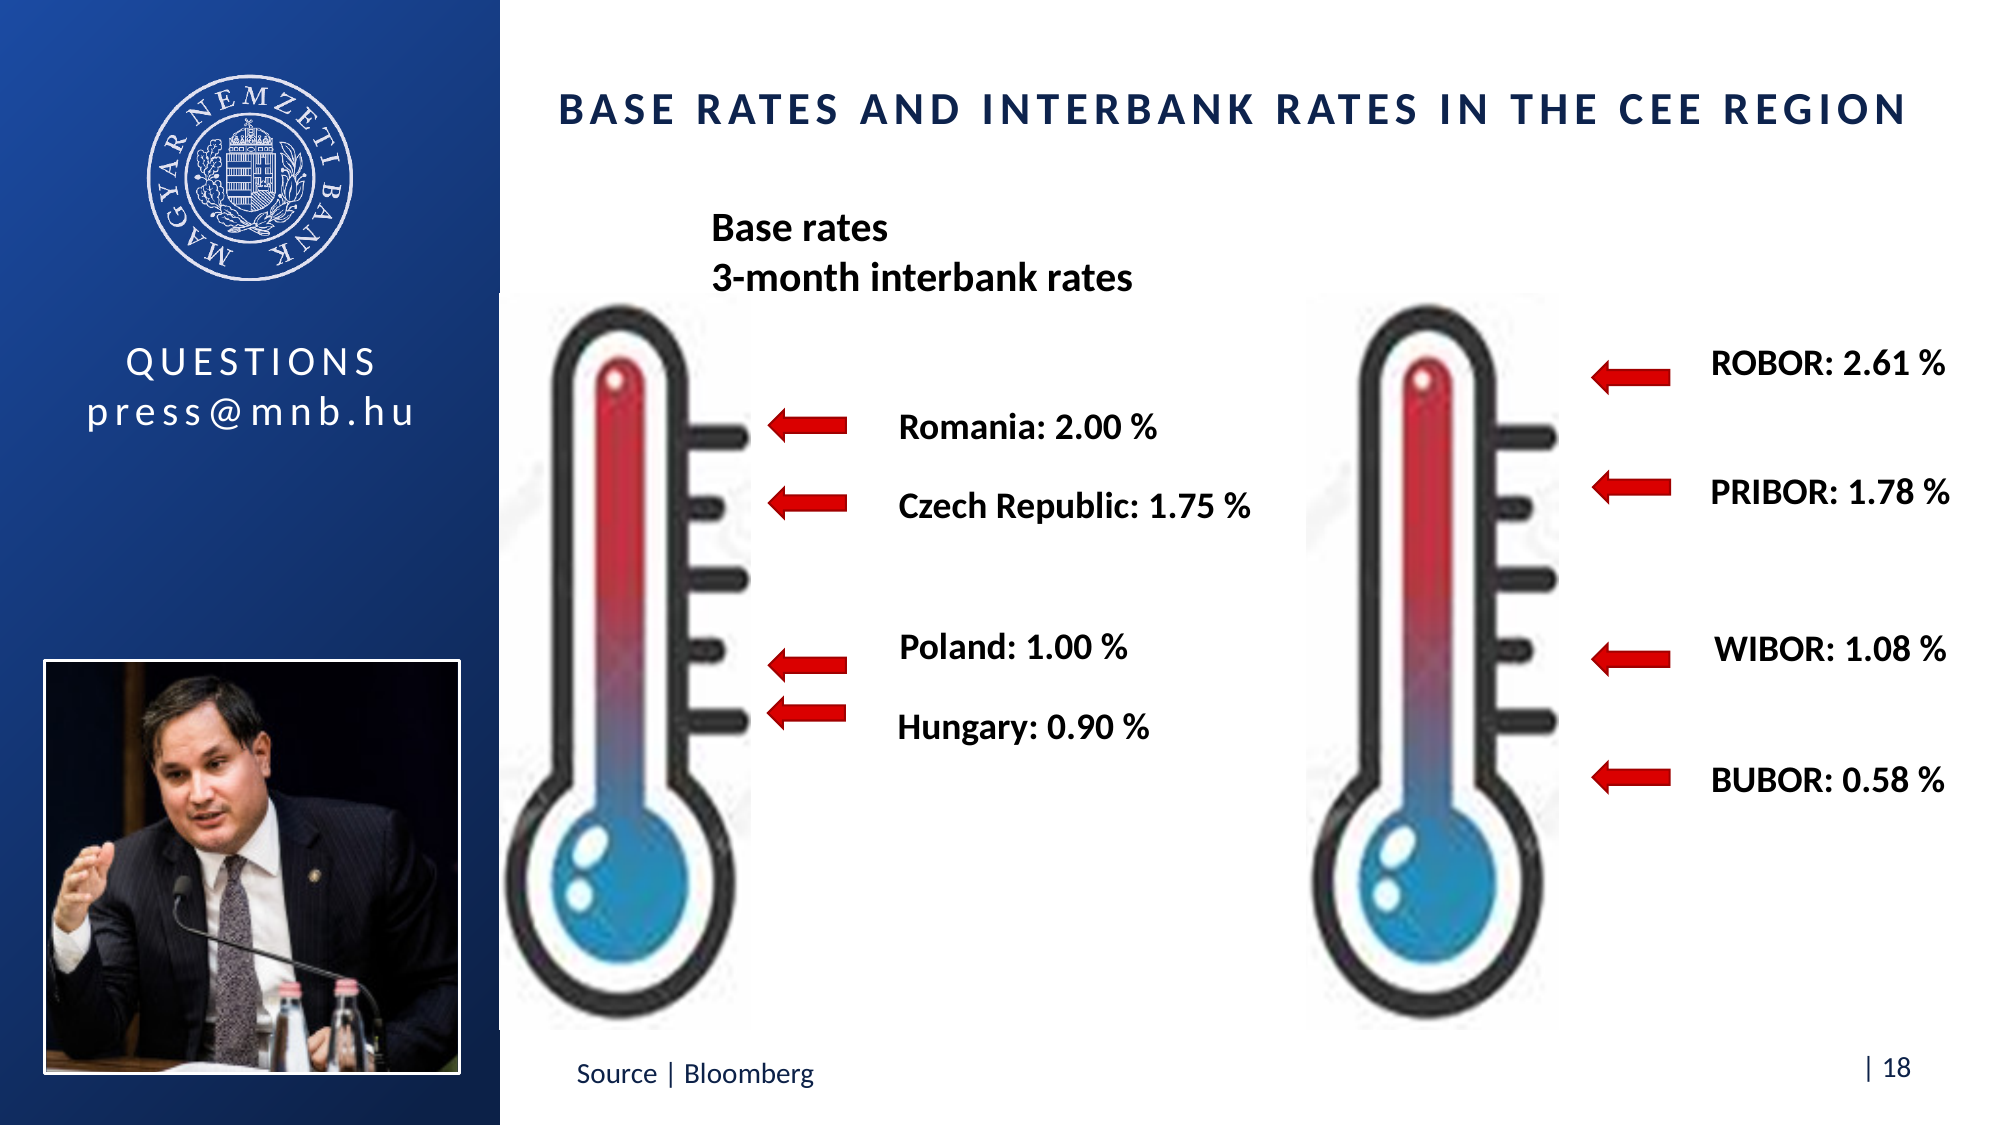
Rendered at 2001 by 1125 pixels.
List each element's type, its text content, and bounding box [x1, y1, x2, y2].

text_box [1590, 359, 1671, 396]
text_box Romania: 2.00 % [883, 394, 1232, 455]
text_box Czech Republic: 1.75 % [883, 473, 1273, 533]
text_box Hungary: 0.90 % [882, 694, 1285, 755]
text_box BUBOR: 0.58 % [1696, 747, 1977, 808]
text_box Poland: 1.00 % [884, 614, 1264, 674]
text_box [767, 407, 847, 443]
list Source | Bloomberg [561, 1055, 1822, 1093]
text_box Base rates 3-month interbank rates [546, 192, 1908, 308]
picture [499, 293, 751, 1030]
picture [1306, 293, 1559, 1030]
text_box [1590, 641, 1671, 677]
title Base rates and interbank rates in the CEE region [546, 50, 1937, 168]
text_box [767, 485, 847, 521]
text_box ROBOR: 2.61 % [1696, 330, 1977, 391]
text_box [766, 695, 846, 731]
text_box PRIBOR: 1.78 % [1695, 459, 1977, 520]
picture [46, 661, 458, 1072]
text_box [751, 632, 1306, 736]
text_box [1591, 469, 1672, 505]
text_box [767, 647, 847, 683]
text_box [1591, 759, 1671, 795]
text_box WIBOR: 1.08 % [1699, 616, 1964, 677]
text_box [1559, 632, 1751, 736]
